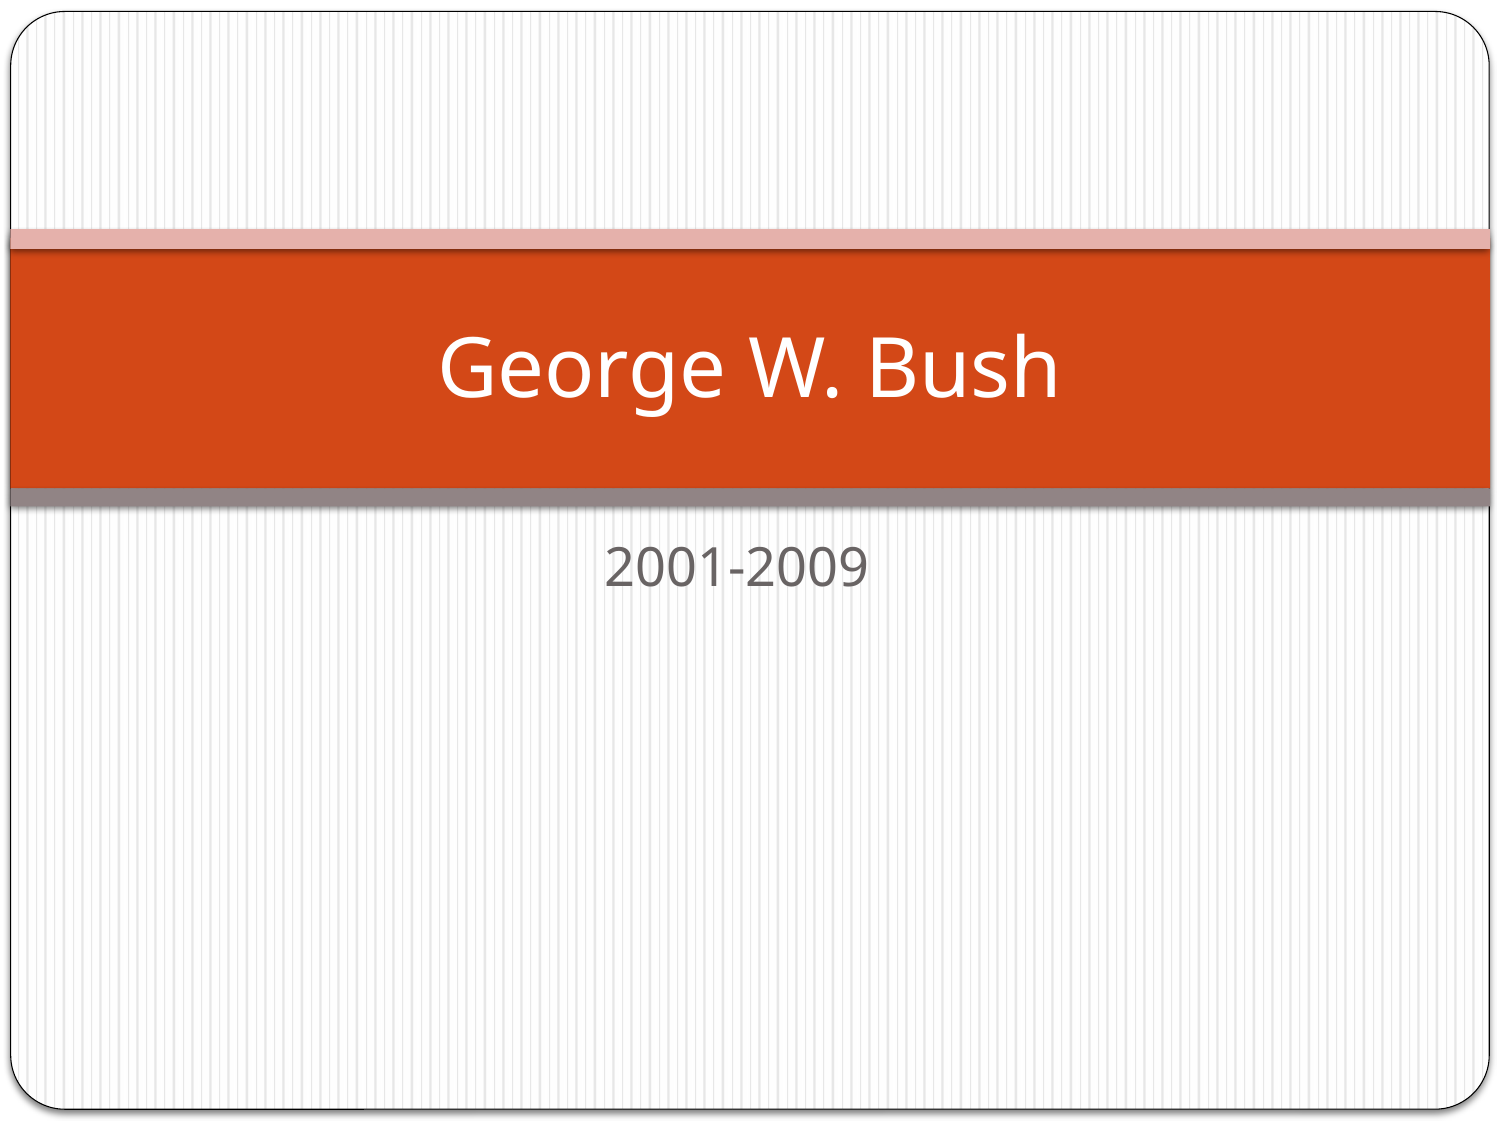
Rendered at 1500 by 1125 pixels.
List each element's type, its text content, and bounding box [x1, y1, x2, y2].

subtitle 2001-2009 [212, 525, 1263, 788]
title George W. Bush [75, 247, 1425, 489]
